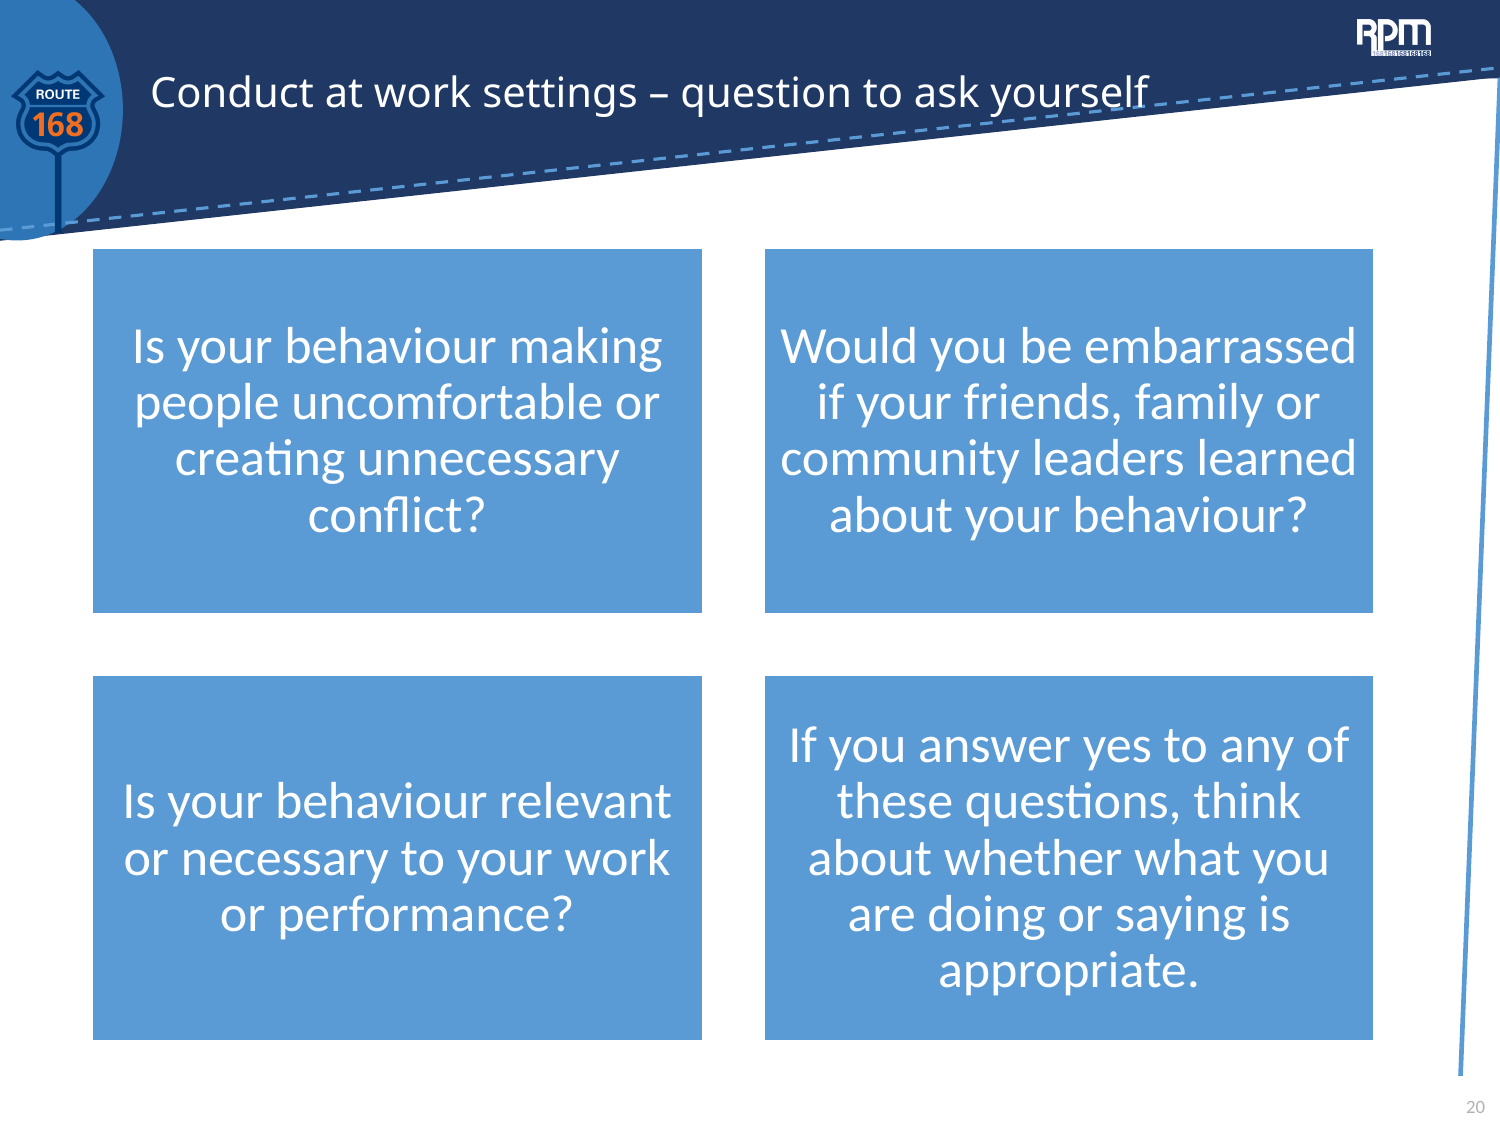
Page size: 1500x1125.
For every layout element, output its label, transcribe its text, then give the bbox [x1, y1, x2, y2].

picture [1357, 19, 1431, 56]
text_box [70, 247, 1396, 1042]
picture [11, 70, 105, 233]
title Conduct at work settings – question to ask yourself [135, 29, 1343, 160]
slide_number 20 [1421, 1075, 1500, 1125]
